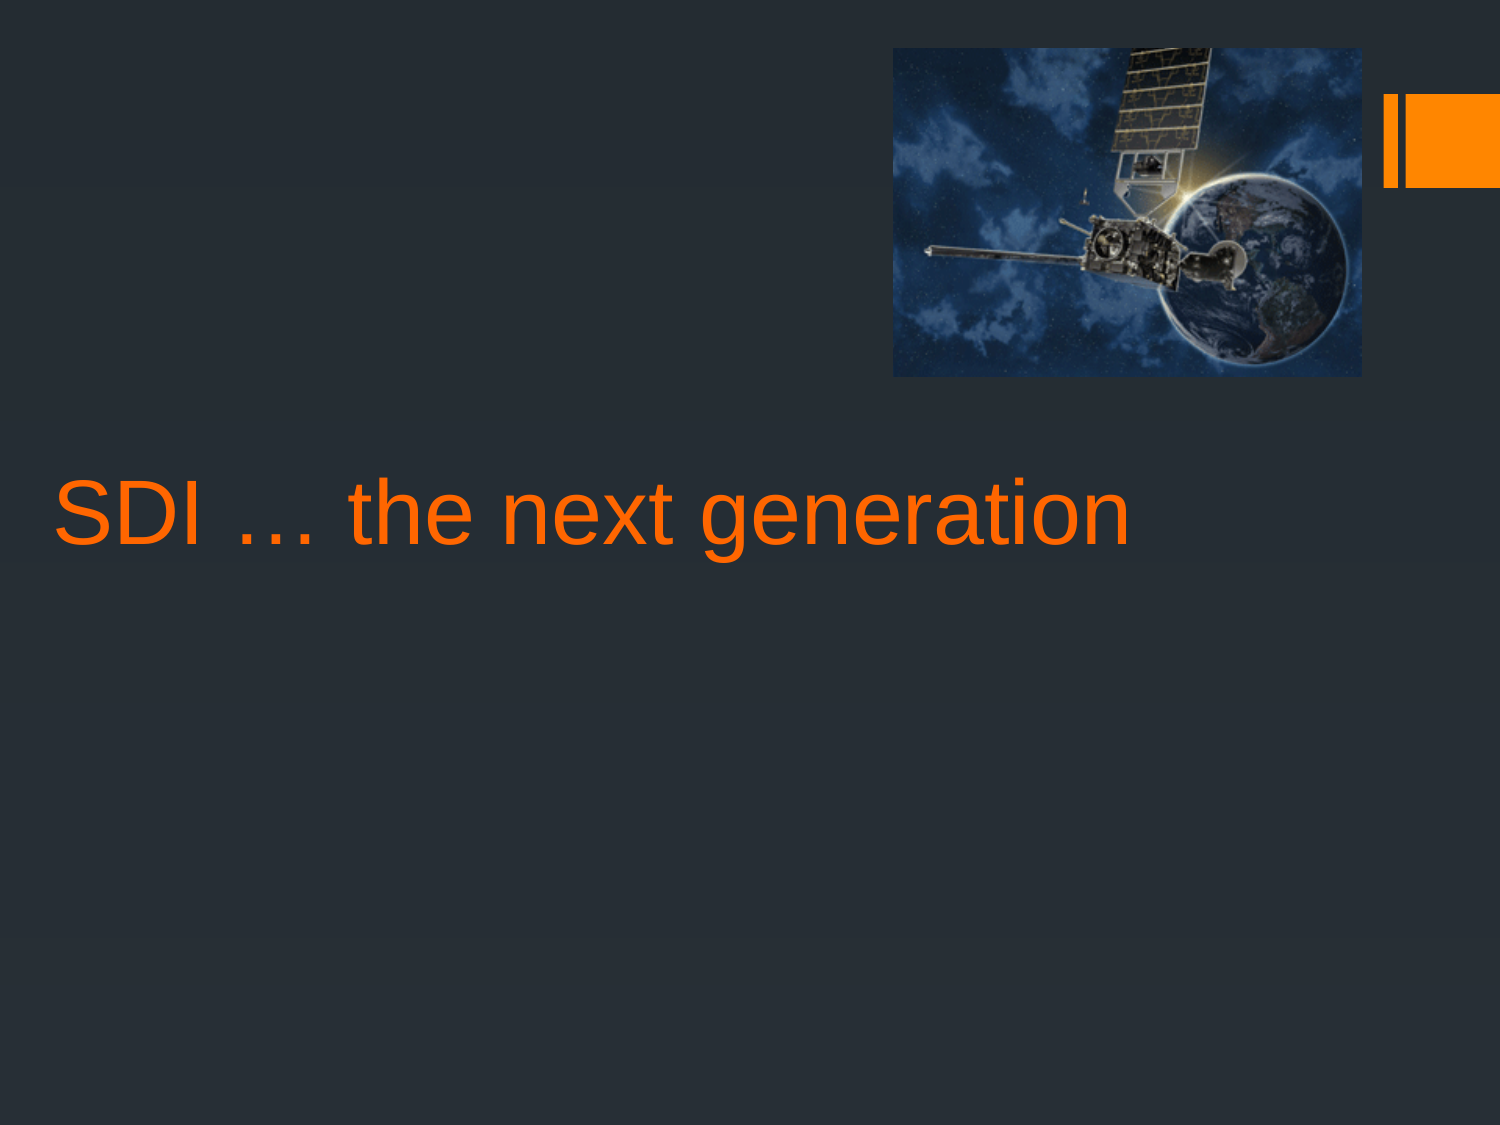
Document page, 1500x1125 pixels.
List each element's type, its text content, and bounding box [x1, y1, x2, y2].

text_box SDI … the next generation [37, 382, 1313, 571]
picture [892, 47, 1363, 377]
text_box [99, 408, 1375, 1084]
